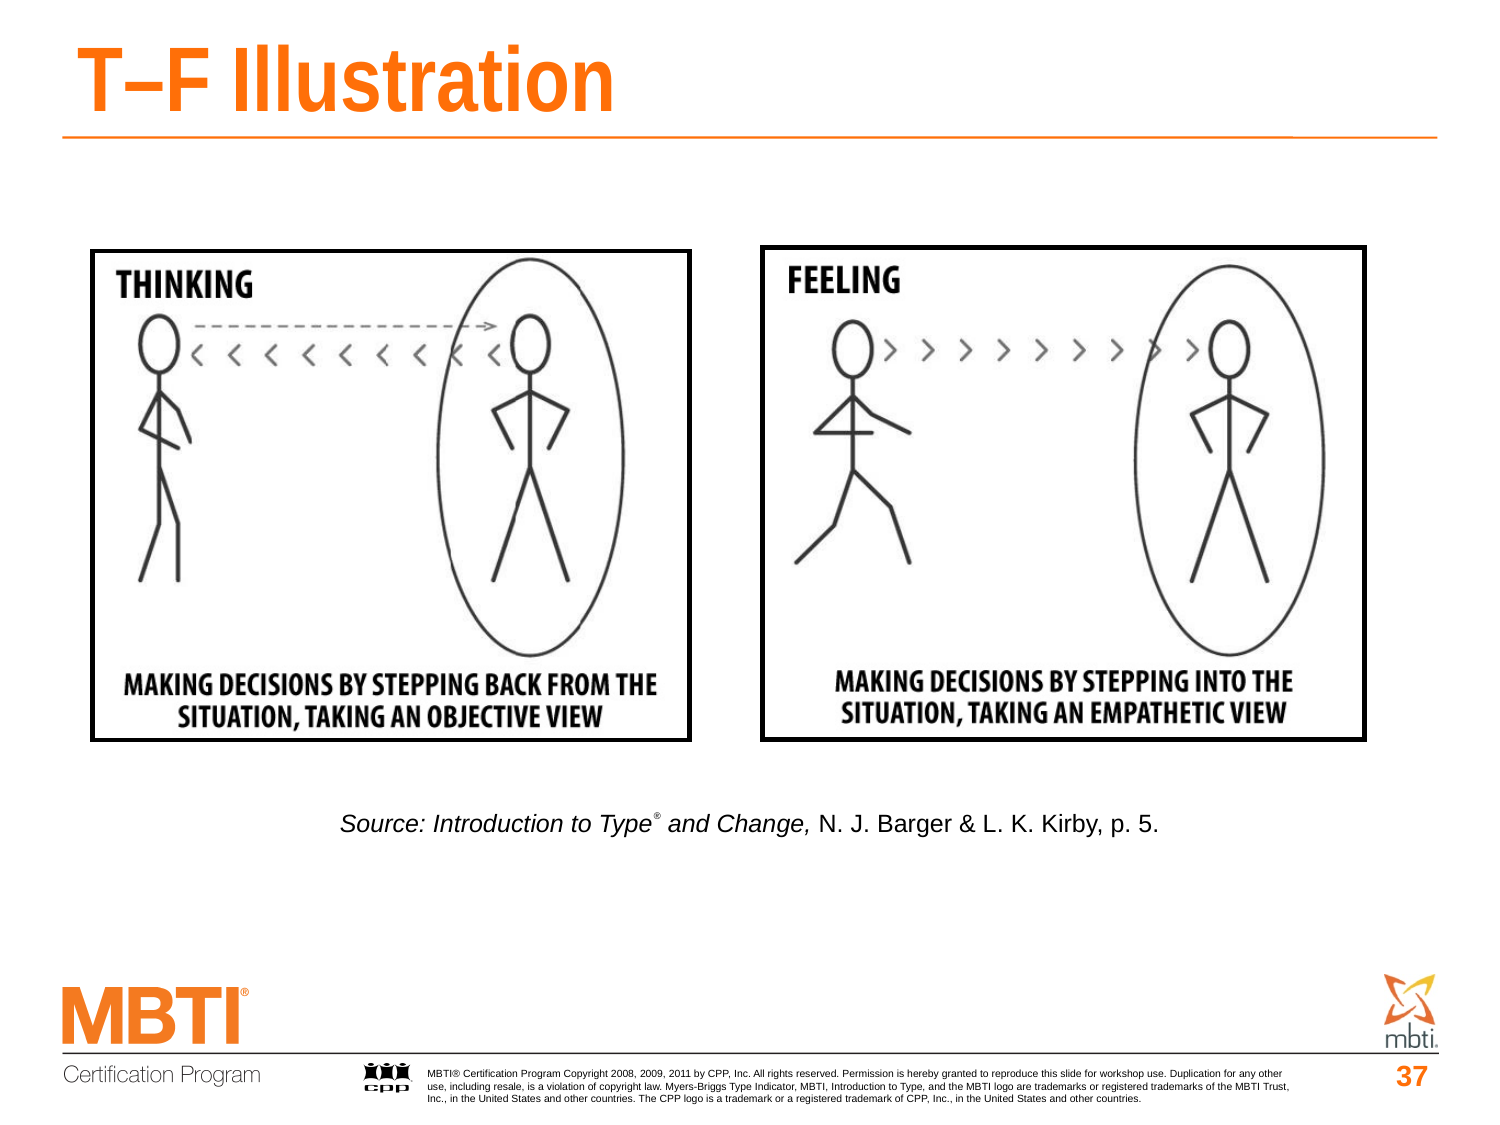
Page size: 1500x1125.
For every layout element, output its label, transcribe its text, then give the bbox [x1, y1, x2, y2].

picture [94, 253, 688, 738]
text_box Source: Introduction to Type® and Change, N. J. Barger & L. K. Kirby, p. 5. [174, 800, 1325, 845]
title T–F Illustration [62, 24, 1438, 125]
picture [62, 974, 1439, 1093]
text_box 37 [1362, 1049, 1463, 1125]
picture [764, 249, 1363, 738]
